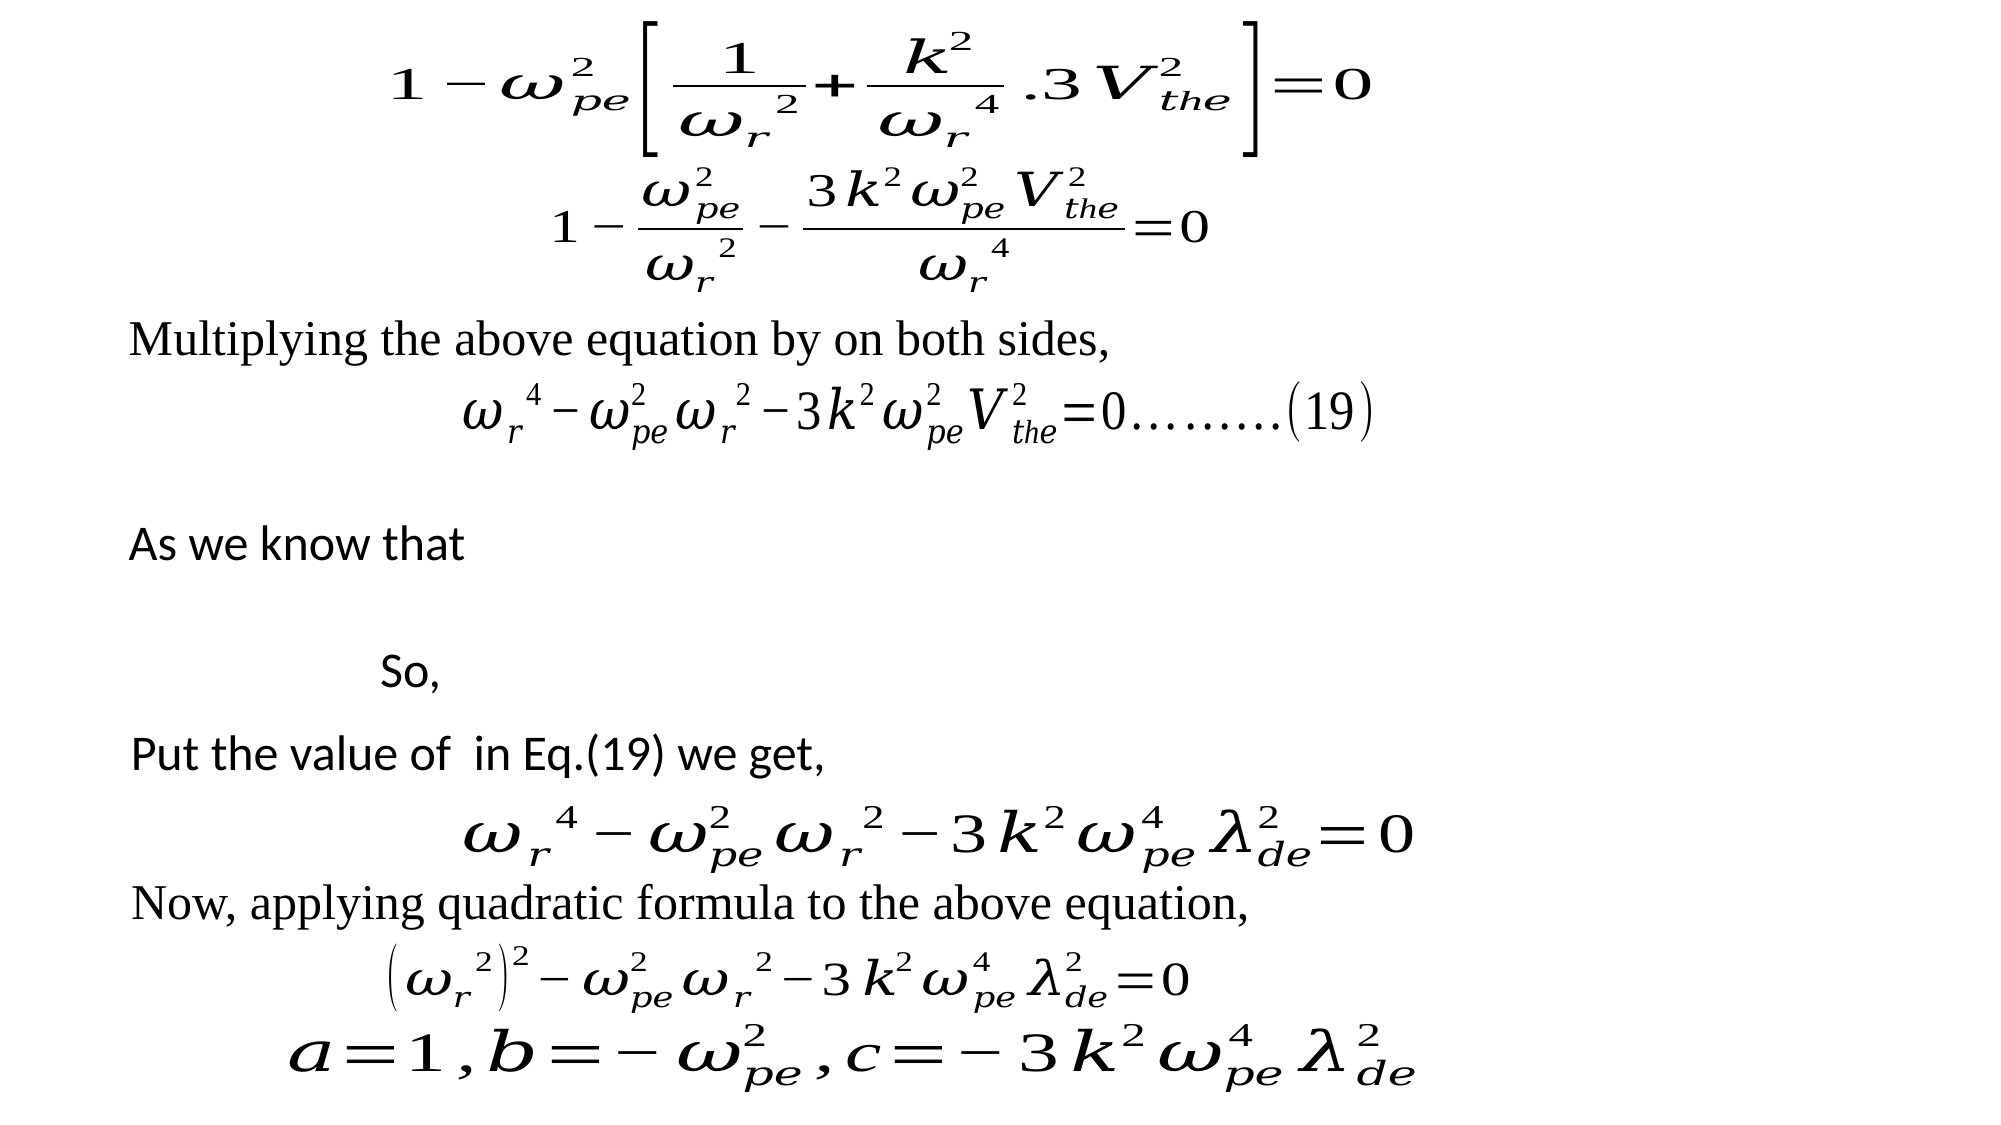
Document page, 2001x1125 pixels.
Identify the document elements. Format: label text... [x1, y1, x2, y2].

text_box Now, applying quadratic formula to the above equation, [116, 862, 1437, 937]
